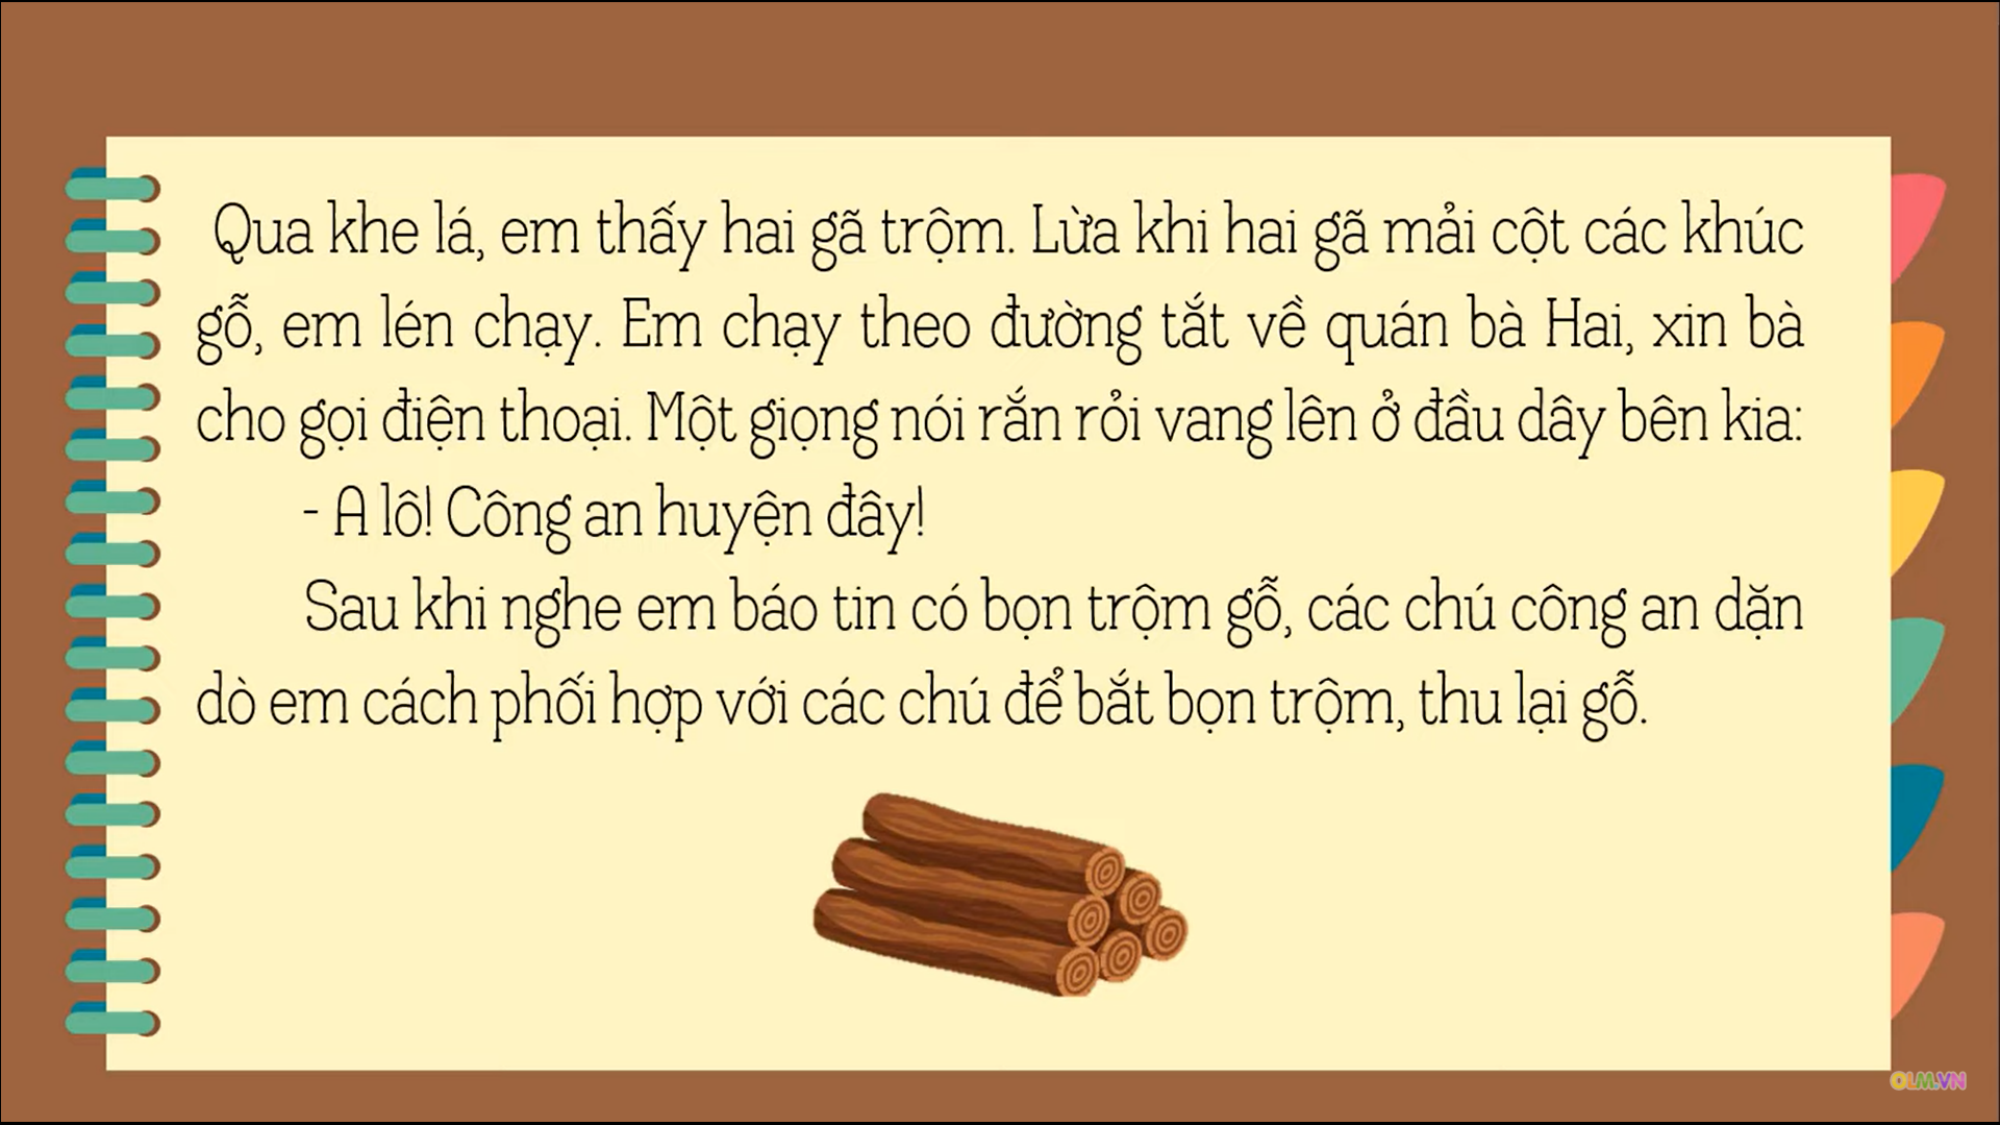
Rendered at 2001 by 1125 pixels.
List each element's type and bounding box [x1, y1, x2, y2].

list [0, 0, 2000, 1125]
